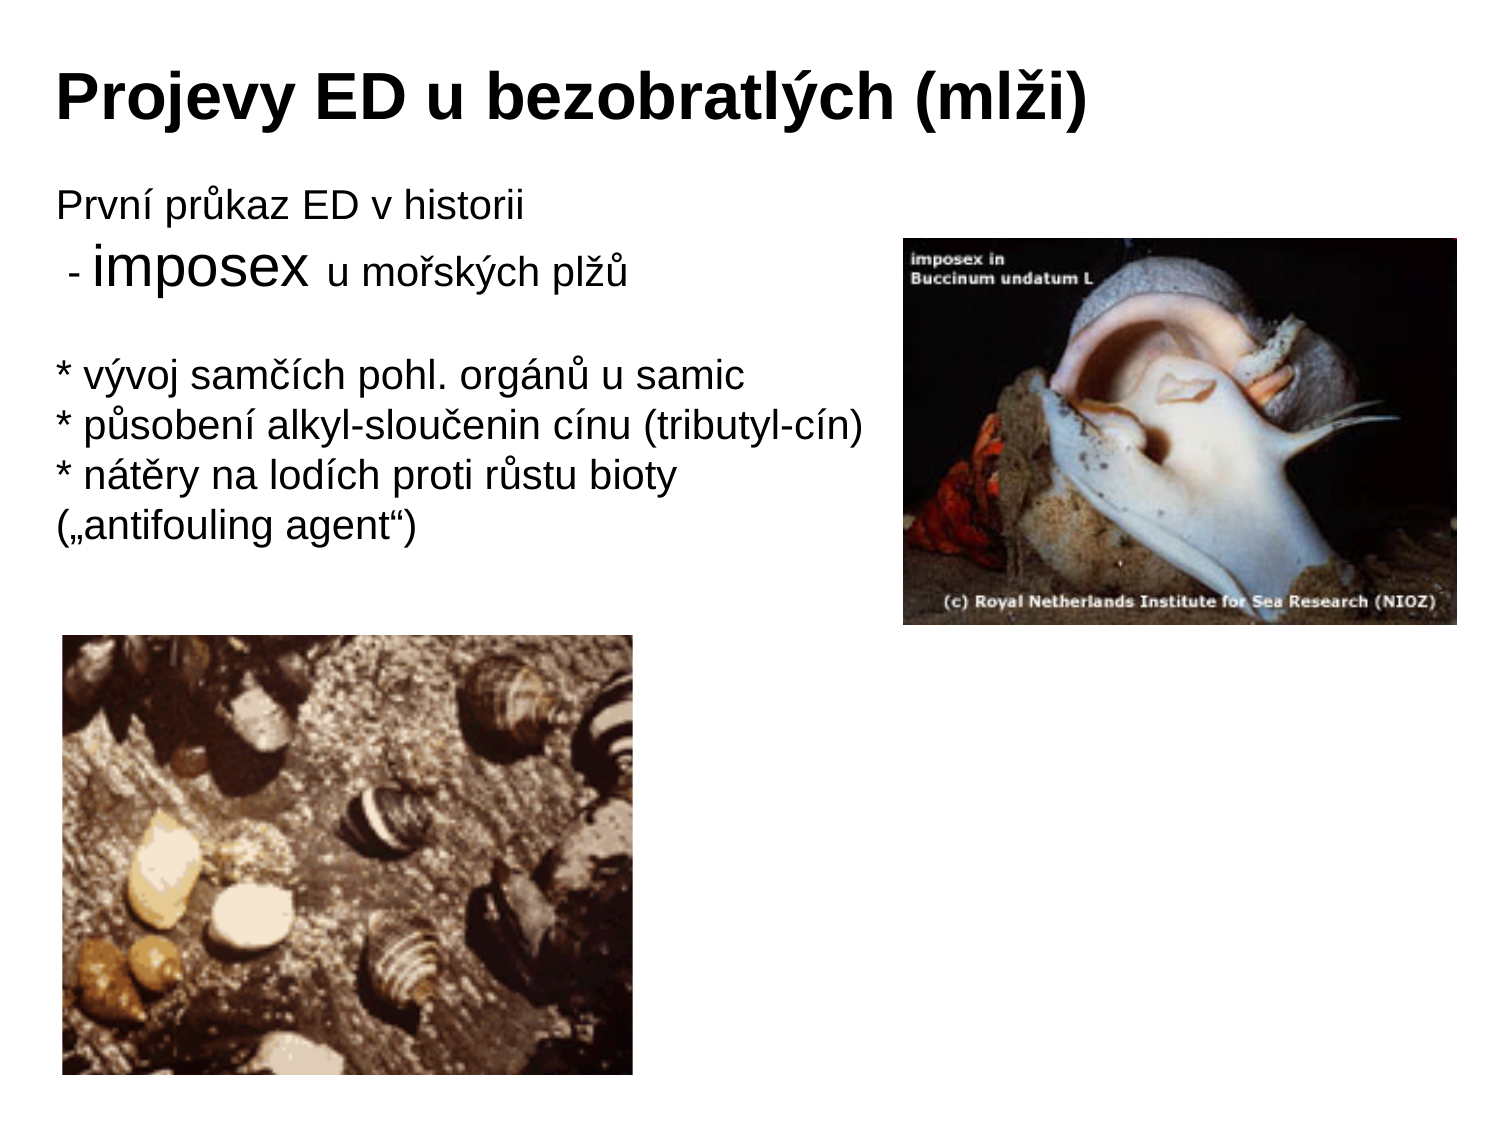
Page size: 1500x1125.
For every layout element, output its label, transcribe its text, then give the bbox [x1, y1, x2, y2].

text_box Projevy ED u bezobratlých (mlži) První průkaz ED v historii - imposex u mořských plžů * vývoj samčích pohl. orgánů u samic * působení alkyl-sloučenin cínu (tributyl-cín) * nátěry na lodích proti růstu bioty („antifouling agent“) [41, 45, 1313, 601]
picture [62, 635, 633, 1075]
picture [903, 237, 1457, 626]
